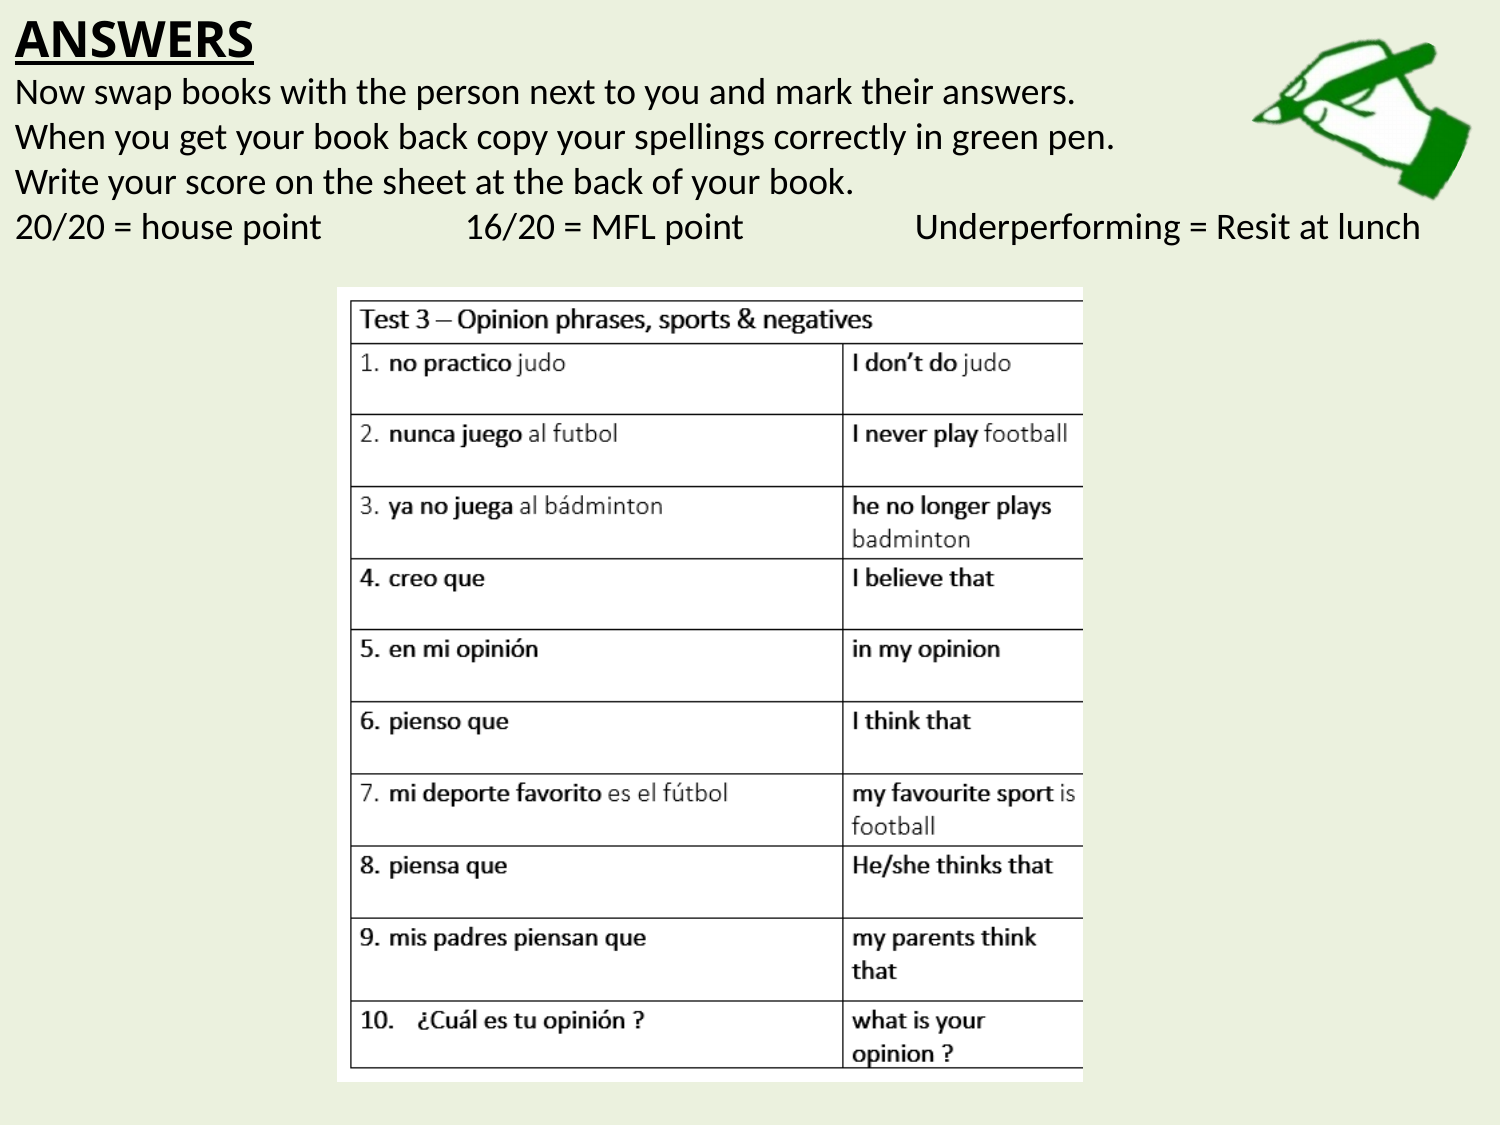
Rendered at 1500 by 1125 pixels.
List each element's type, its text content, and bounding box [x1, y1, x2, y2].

picture [337, 287, 1083, 1082]
text_box ANSWERS Now swap books with the person next to you and mark their answers. When you get your book back copy your spellings correctly in green pen. Write your score on the sheet at the back of your book. 20/20 = house point 16/20 = MFL point Underperforming = Resit at lunch [0, 0, 1478, 255]
picture [1252, 0, 1499, 211]
